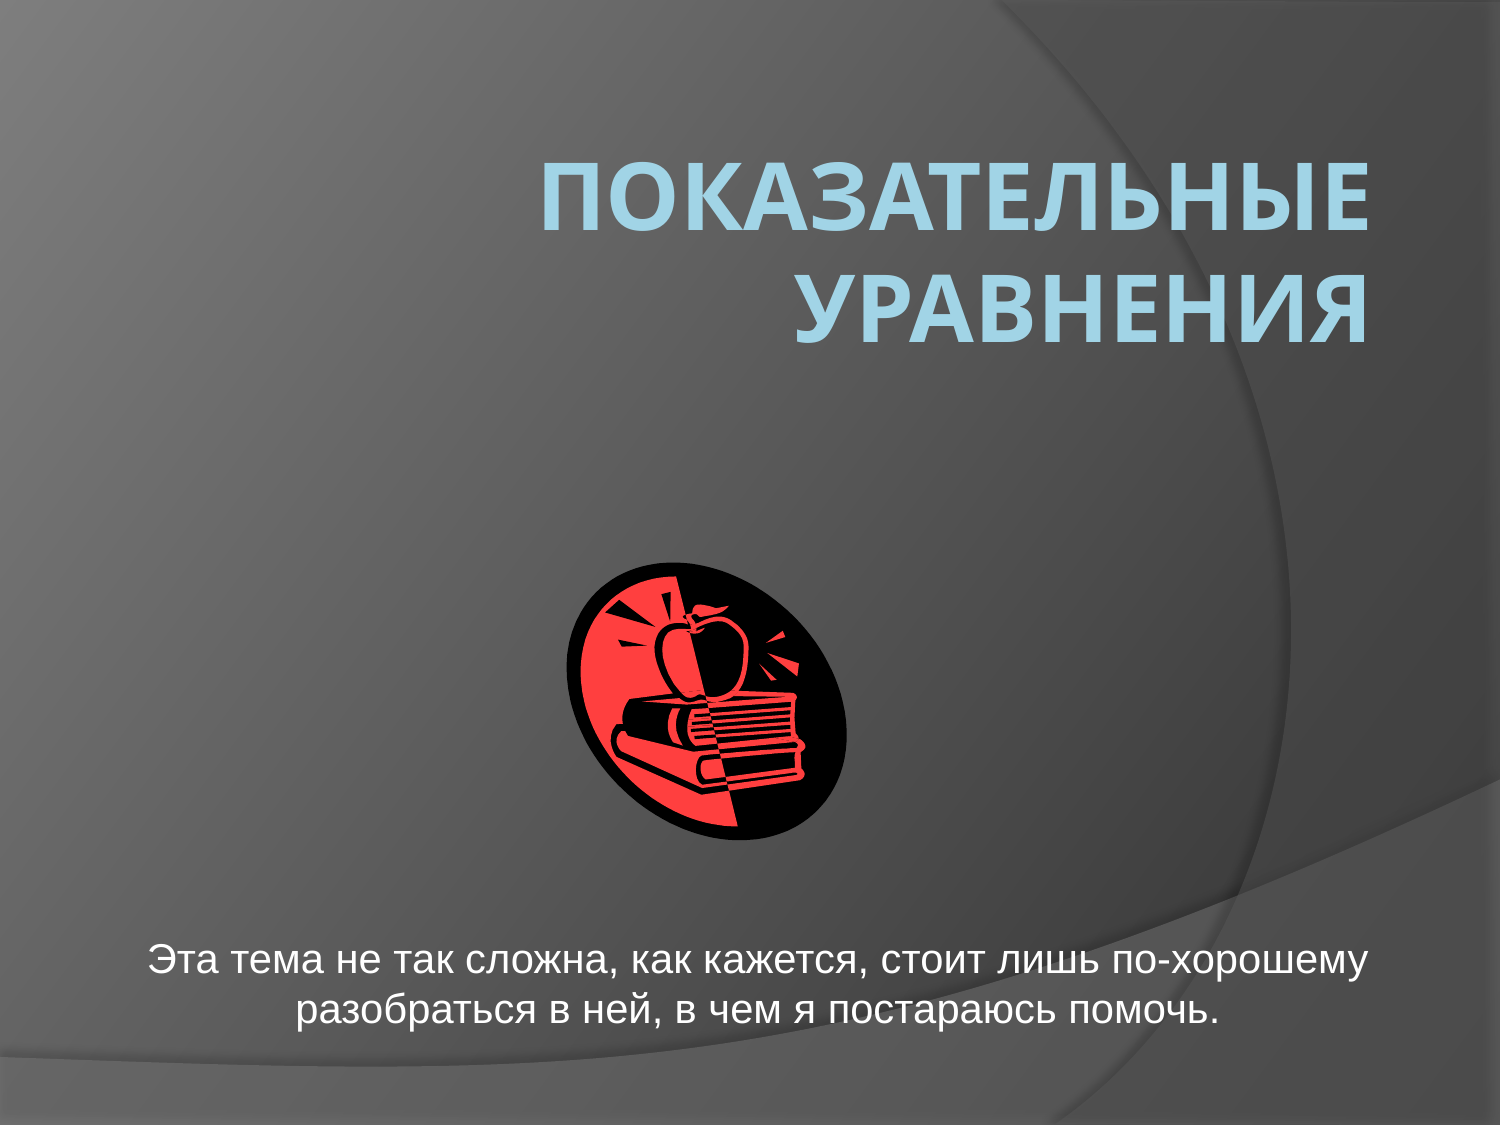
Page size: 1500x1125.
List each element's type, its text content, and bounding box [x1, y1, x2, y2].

title Показательные уравнения [105, 128, 1381, 327]
picture [562, 562, 850, 841]
subtitle Эта тема не так сложна, как кажется, стоит лишь по-хорошему разобраться в ней, в чем я постараюсь помочь. [81, 327, 1427, 1091]
